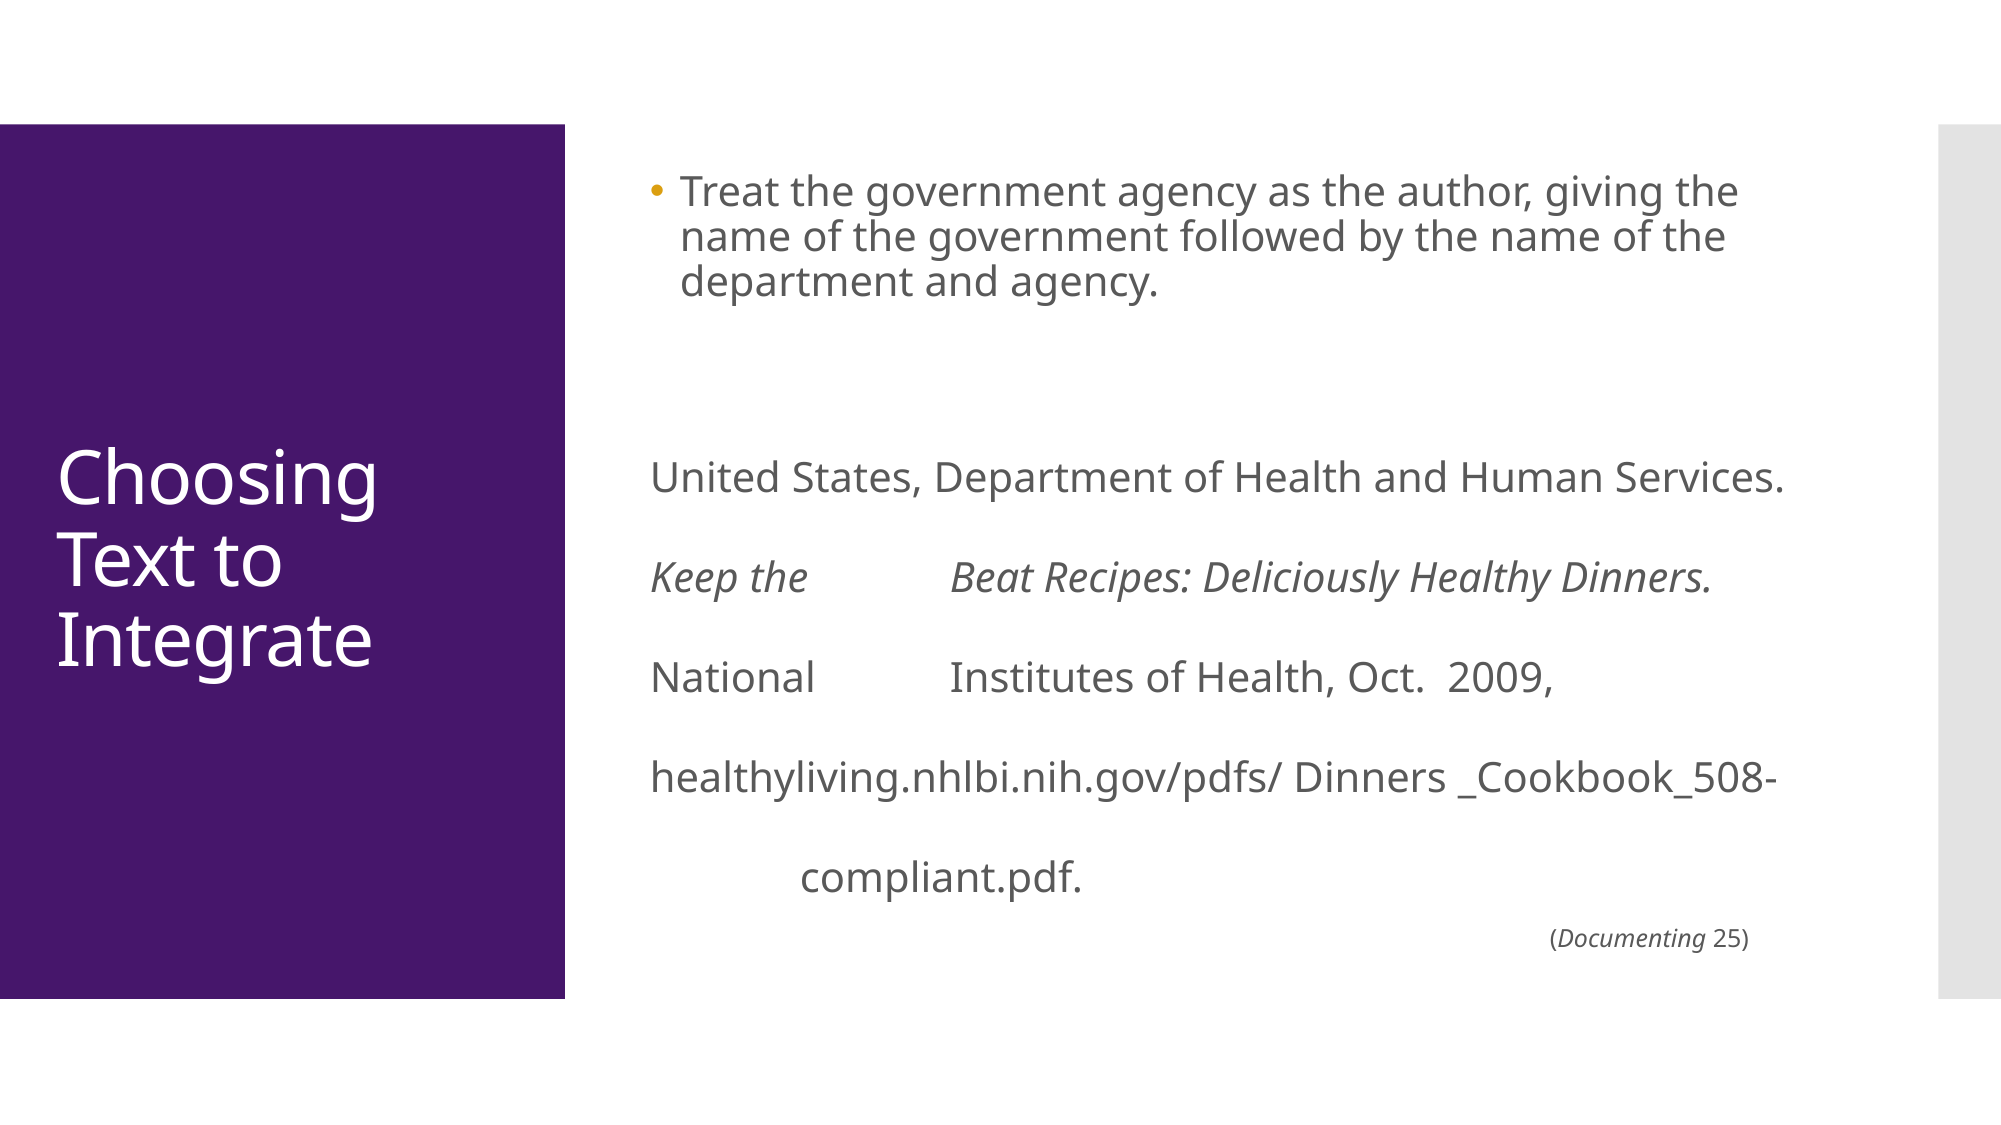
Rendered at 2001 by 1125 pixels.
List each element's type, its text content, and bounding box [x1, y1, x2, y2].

title Choosing Text to Integrate [41, 184, 525, 940]
list Treat the government agency as the author, giving the name of the government followed by the name of the department and agency. United States, Department of Health and Human Services. Keep the Beat Recipes: Deliciously Healthy Dinners. National Institutes of Health, Oct. 2009, healthyliving.nhlbi.nih.gov/pdfs/ Dinners _Cookbook_508- compliant.pdf. (Documenting 25) [634, 141, 1835, 982]
